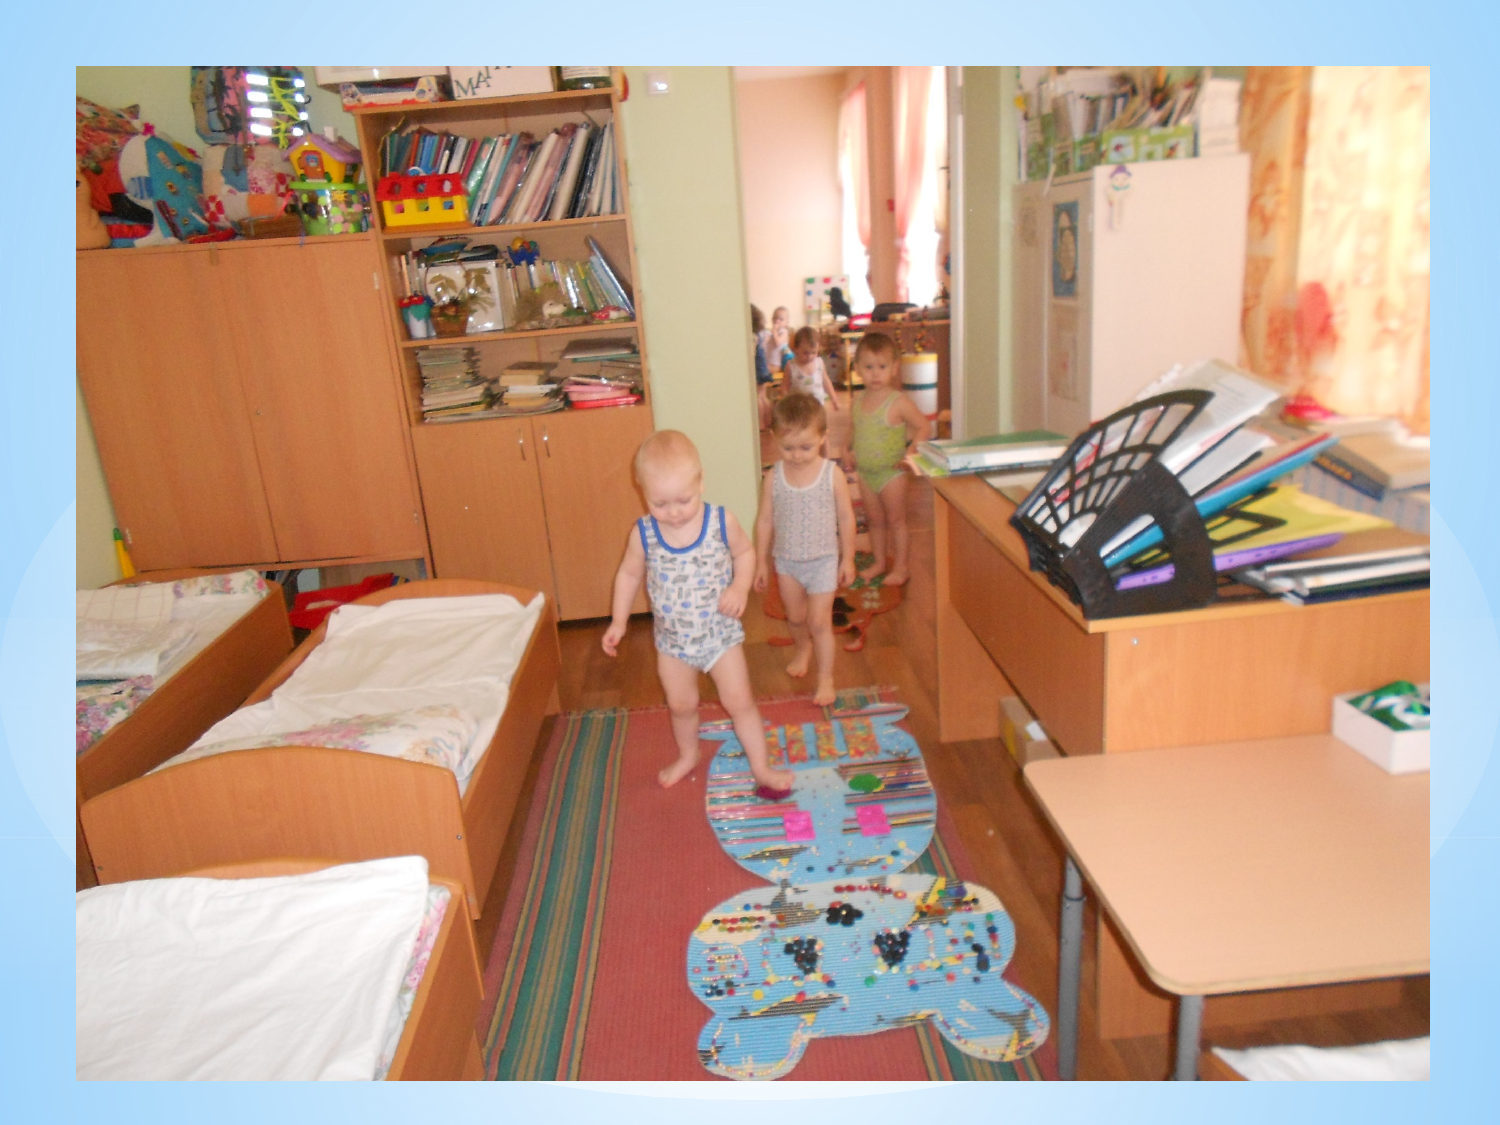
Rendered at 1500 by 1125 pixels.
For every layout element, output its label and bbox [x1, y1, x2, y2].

picture [76, 66, 1430, 1081]
